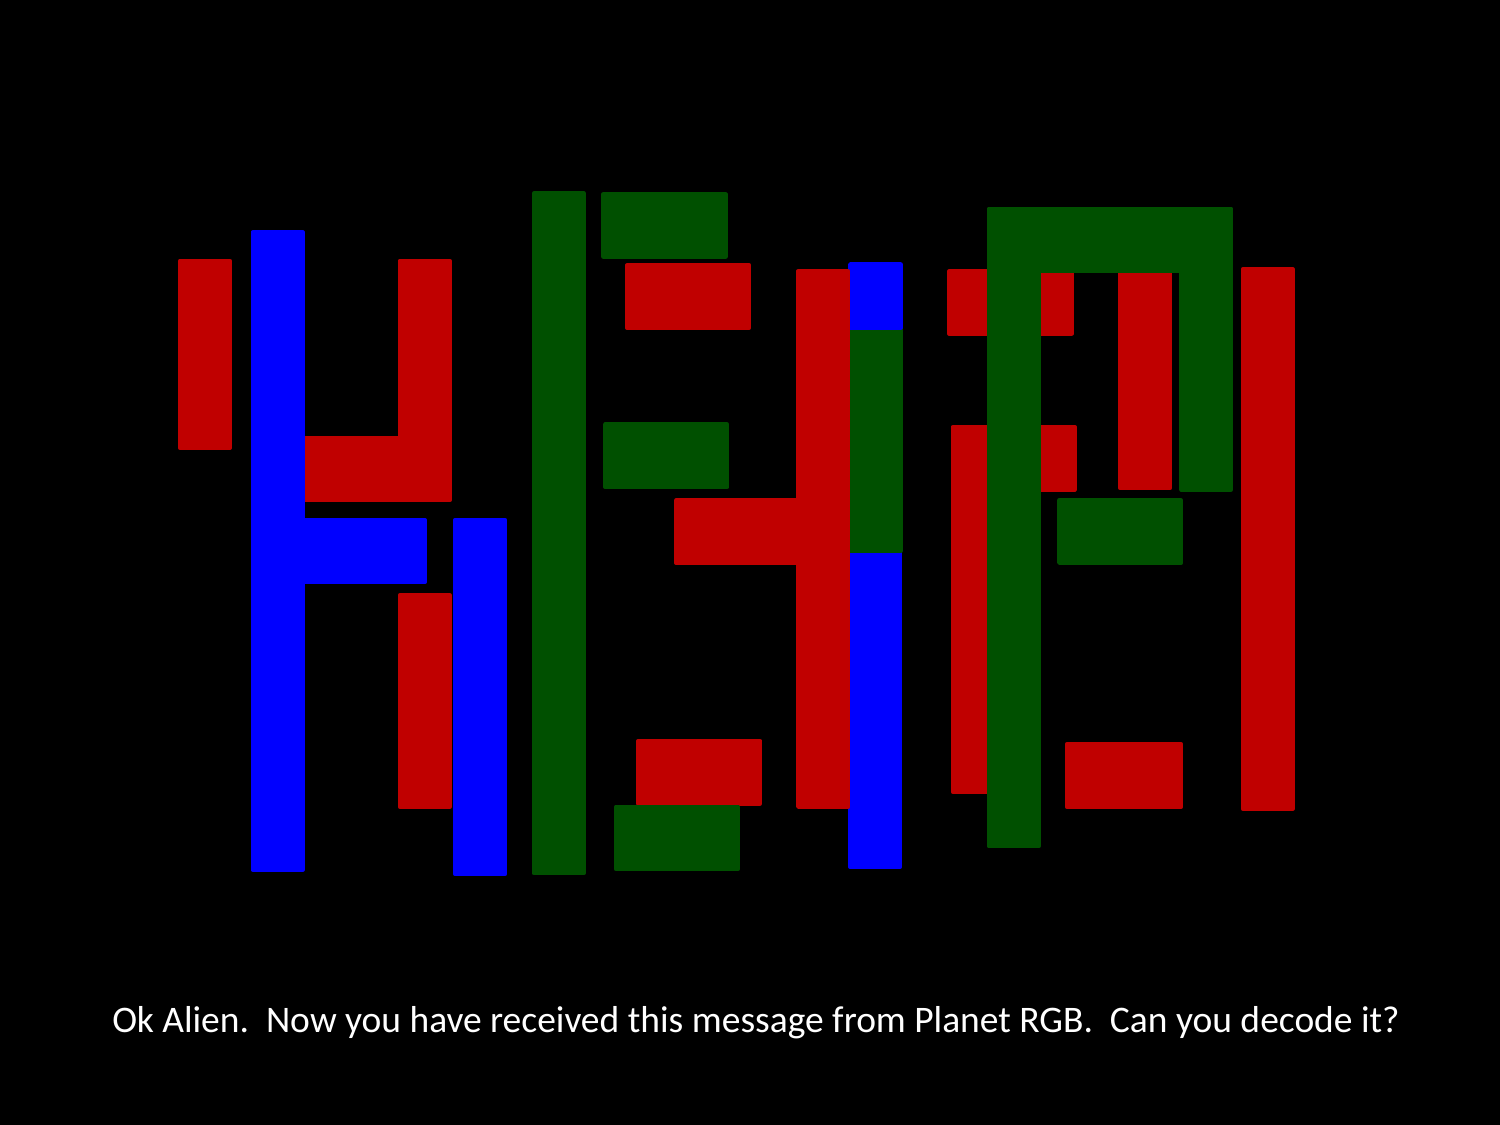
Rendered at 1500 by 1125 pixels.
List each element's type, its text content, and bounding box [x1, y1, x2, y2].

text_box [603, 422, 729, 489]
text_box [1065, 742, 1183, 809]
text_box [532, 191, 586, 875]
text_box [951, 425, 987, 485]
text_box Ok Alien. Now you have received this message from Planet RGB. Can you decode it? [0, 987, 1500, 1048]
text_box [453, 518, 507, 876]
text_box [1057, 498, 1183, 565]
text_box [398, 259, 452, 436]
text_box [398, 593, 452, 809]
text_box [305, 518, 427, 584]
text_box [1118, 273, 1172, 490]
text_box [305, 436, 452, 502]
text_box [601, 192, 728, 259]
text_box [1179, 207, 1233, 492]
text_box [987, 207, 1041, 848]
text_box [850, 330, 903, 553]
text_box [848, 553, 902, 869]
text_box [674, 498, 796, 565]
text_box [1041, 207, 1183, 273]
text_box [796, 269, 850, 809]
text_box [251, 230, 305, 872]
text_box [848, 262, 903, 330]
text_box [636, 739, 762, 806]
text_box [1041, 273, 1074, 336]
text_box [625, 263, 751, 330]
text_box [1041, 425, 1077, 492]
text_box [178, 259, 232, 450]
text_box [951, 485, 987, 794]
text_box [1241, 267, 1295, 811]
text_box [614, 805, 740, 871]
text_box [947, 269, 987, 336]
